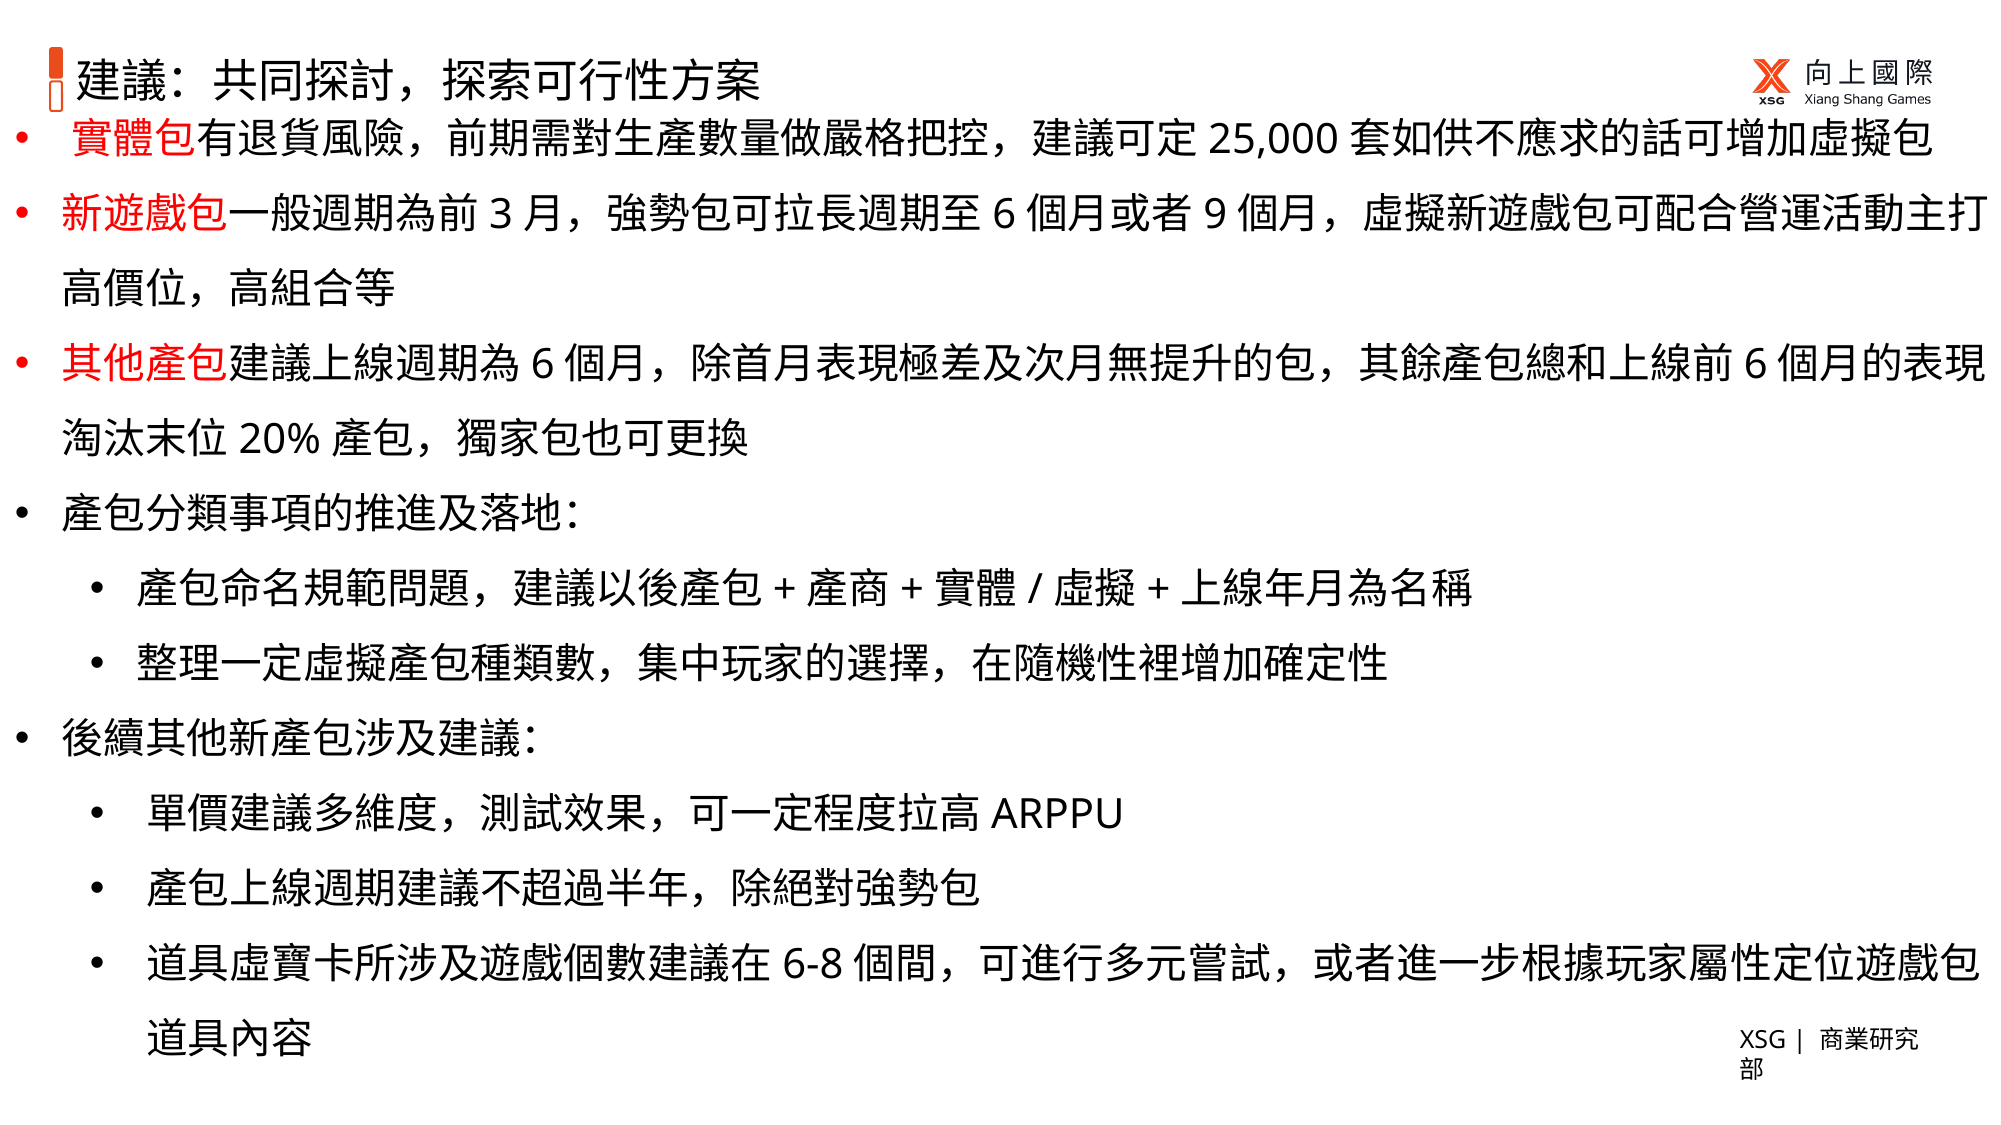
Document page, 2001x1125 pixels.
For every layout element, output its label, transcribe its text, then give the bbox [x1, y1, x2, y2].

title 建議：共同探討，探索可行性方案 [60, 46, 1944, 79]
text_box 實體包有退貨風險，前期需對生產數量做嚴格把控，建議可定25,000套如供不應求的話可增加虛擬包 新遊戲包一般週期為前3月，強勢包可拉長週期至6個月或者9個月，虛擬新遊戲包可配合營運活動主打高價位，高組合等 其他產包建議上線週期為6個月，除首月表現極差及次月無提升的包，其餘產包總和上線前6個月的表現淘汰末位20%產包，獨家包也可更換 產包分類事項的推進及落地： 產包命名規範問題，建議以後產包+產商+實體/虛擬+上線年月為名稱 整理一定虛擬產包種類數，集中玩家的選擇，在隨機性裡增加確定性 後續其他新產包涉及建議： 單價建議多維度，測試效果，可一定程度拉高ARPPU 產包上線週期建議不超過半年，除絕對強勢包 道具虛寶卡所涉及遊戲個數建議在6-8個間，可進行多元嘗試，或者進一步根據玩家屬性定位遊戲包道具內容 [0, 79, 2000, 1125]
picture [1746, 26, 1946, 79]
